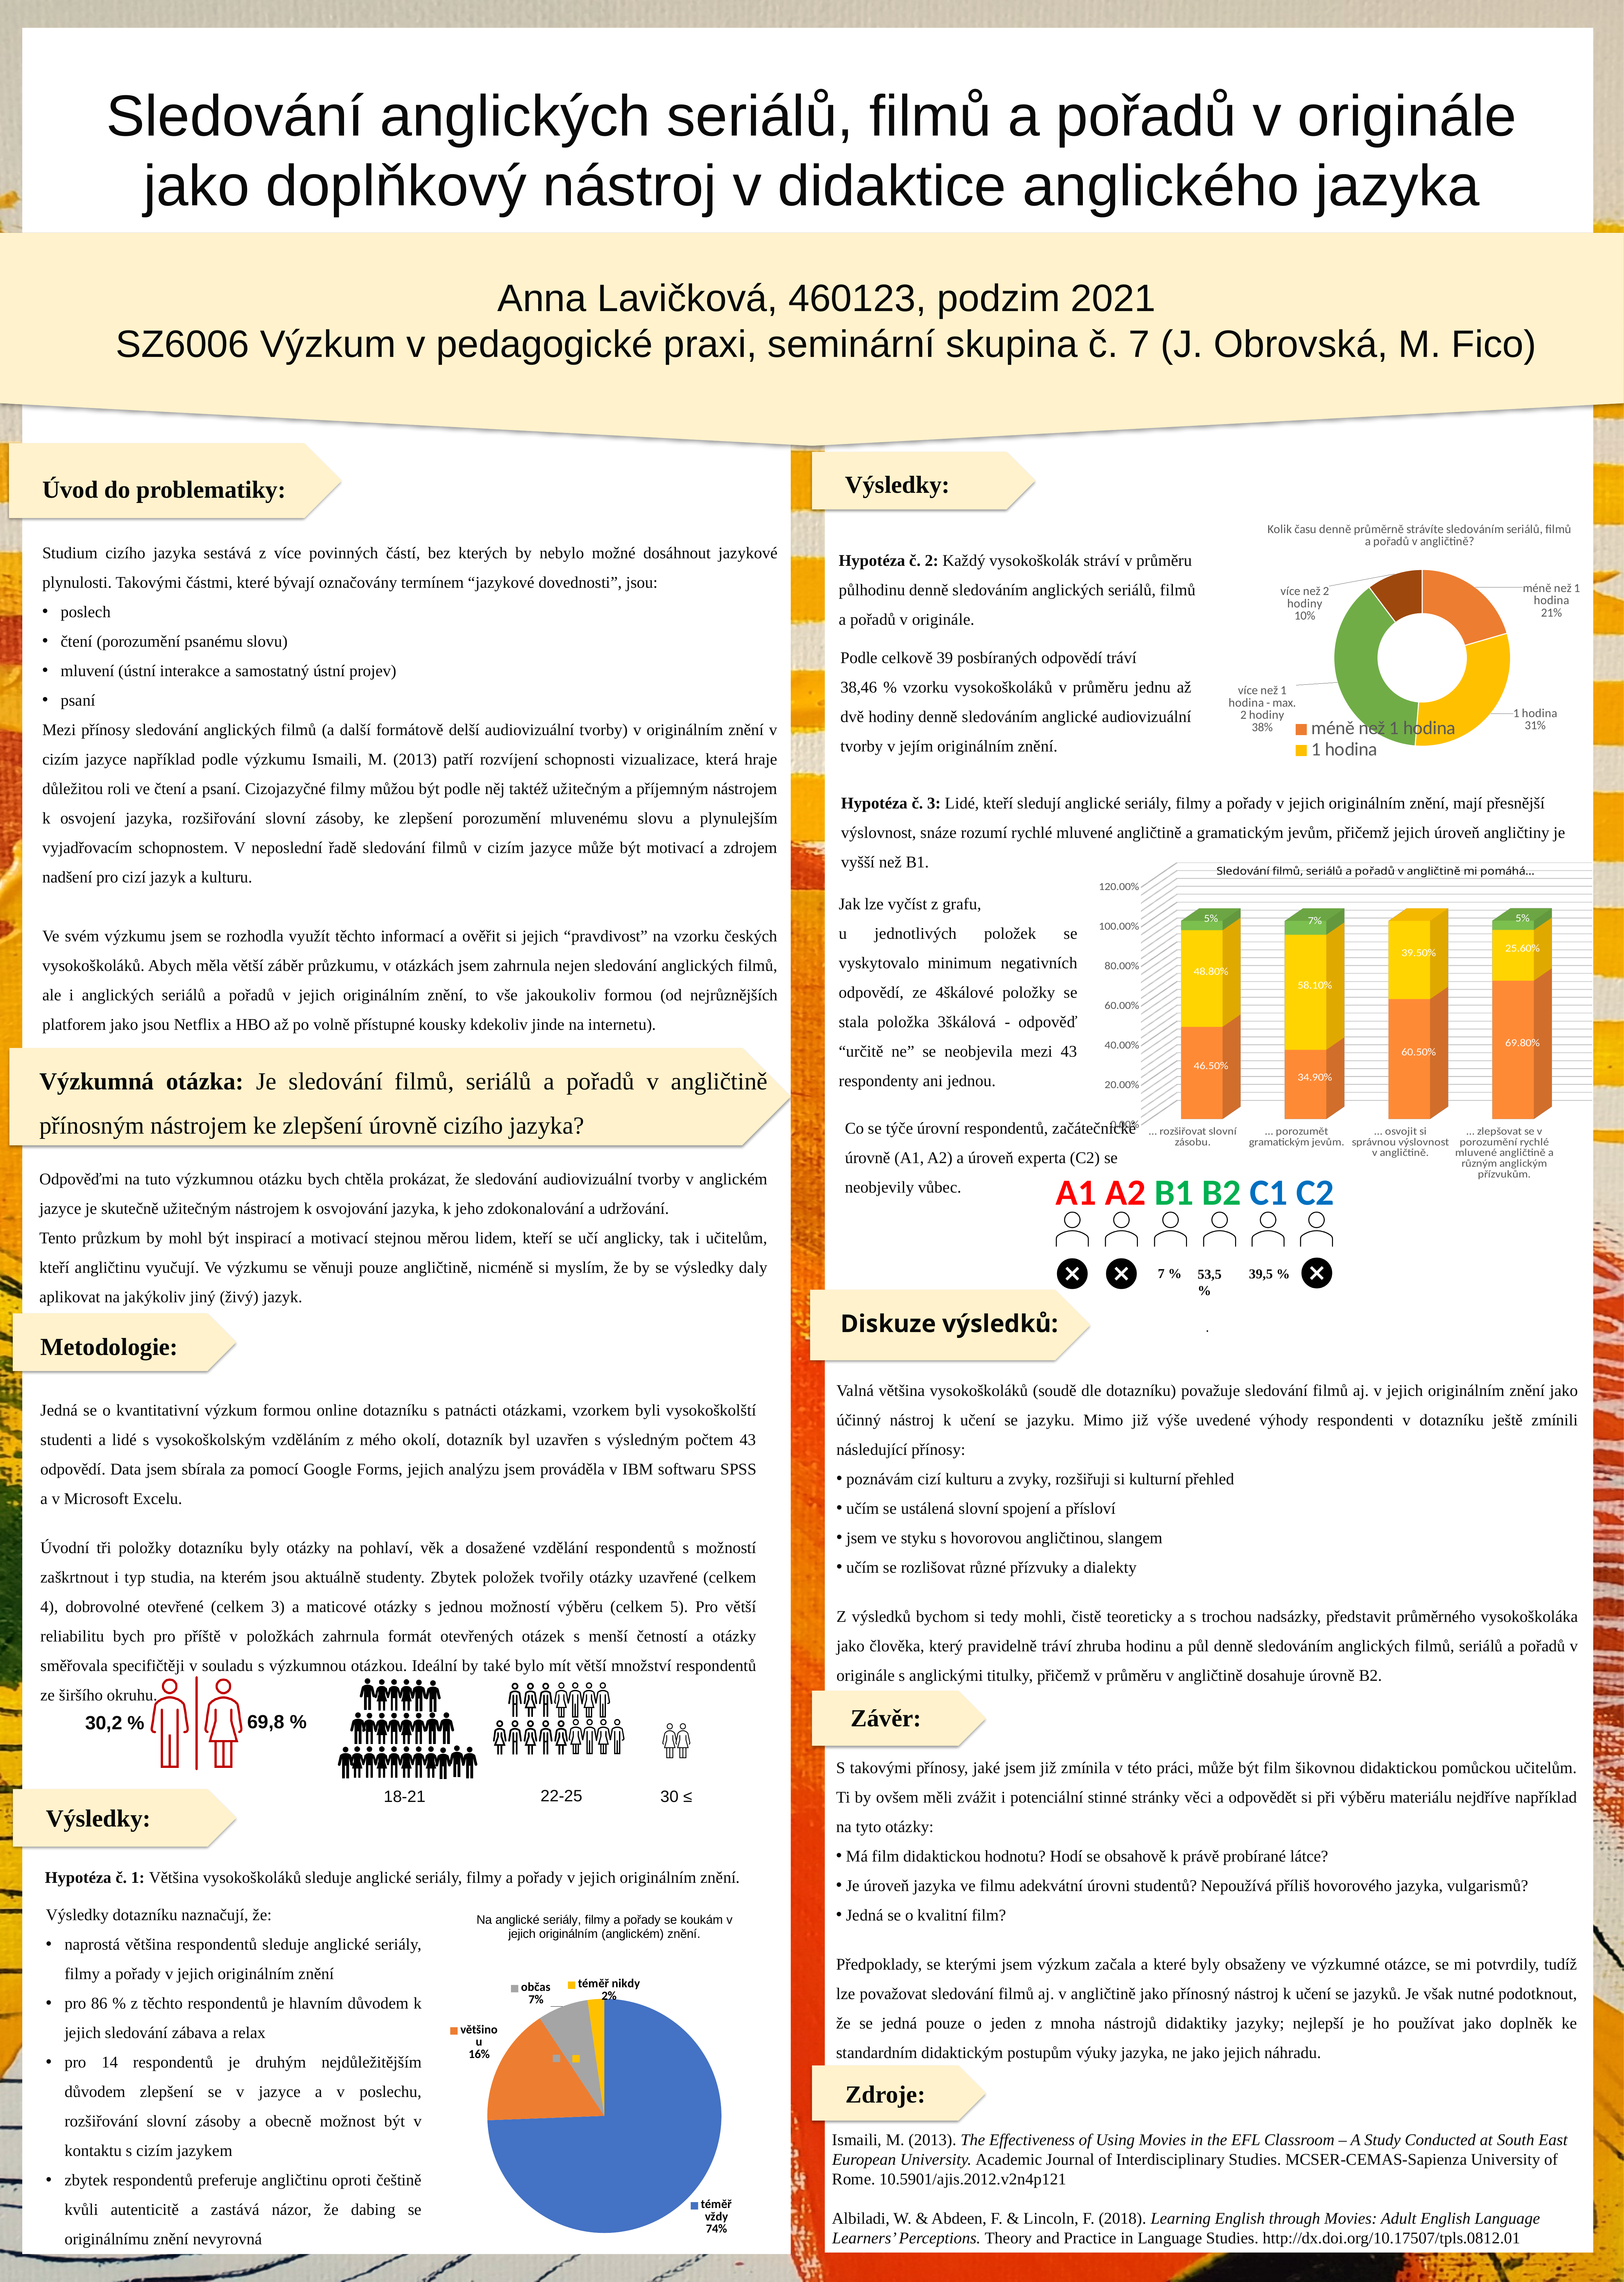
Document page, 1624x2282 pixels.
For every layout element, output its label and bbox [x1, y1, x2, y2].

text_box [812, 452, 1624, 510]
chart [431, 1909, 779, 2257]
picture [0, 0, 1624, 2282]
text_box [1008, 1165, 1382, 1300]
chart [1224, 512, 1615, 790]
text_box [812, 1691, 986, 1746]
text_box [810, 1289, 1199, 1361]
chart [1099, 854, 1594, 1180]
text_box [80, 1669, 714, 1809]
text_box [13, 1789, 853, 1847]
text_box [812, 2065, 986, 2121]
